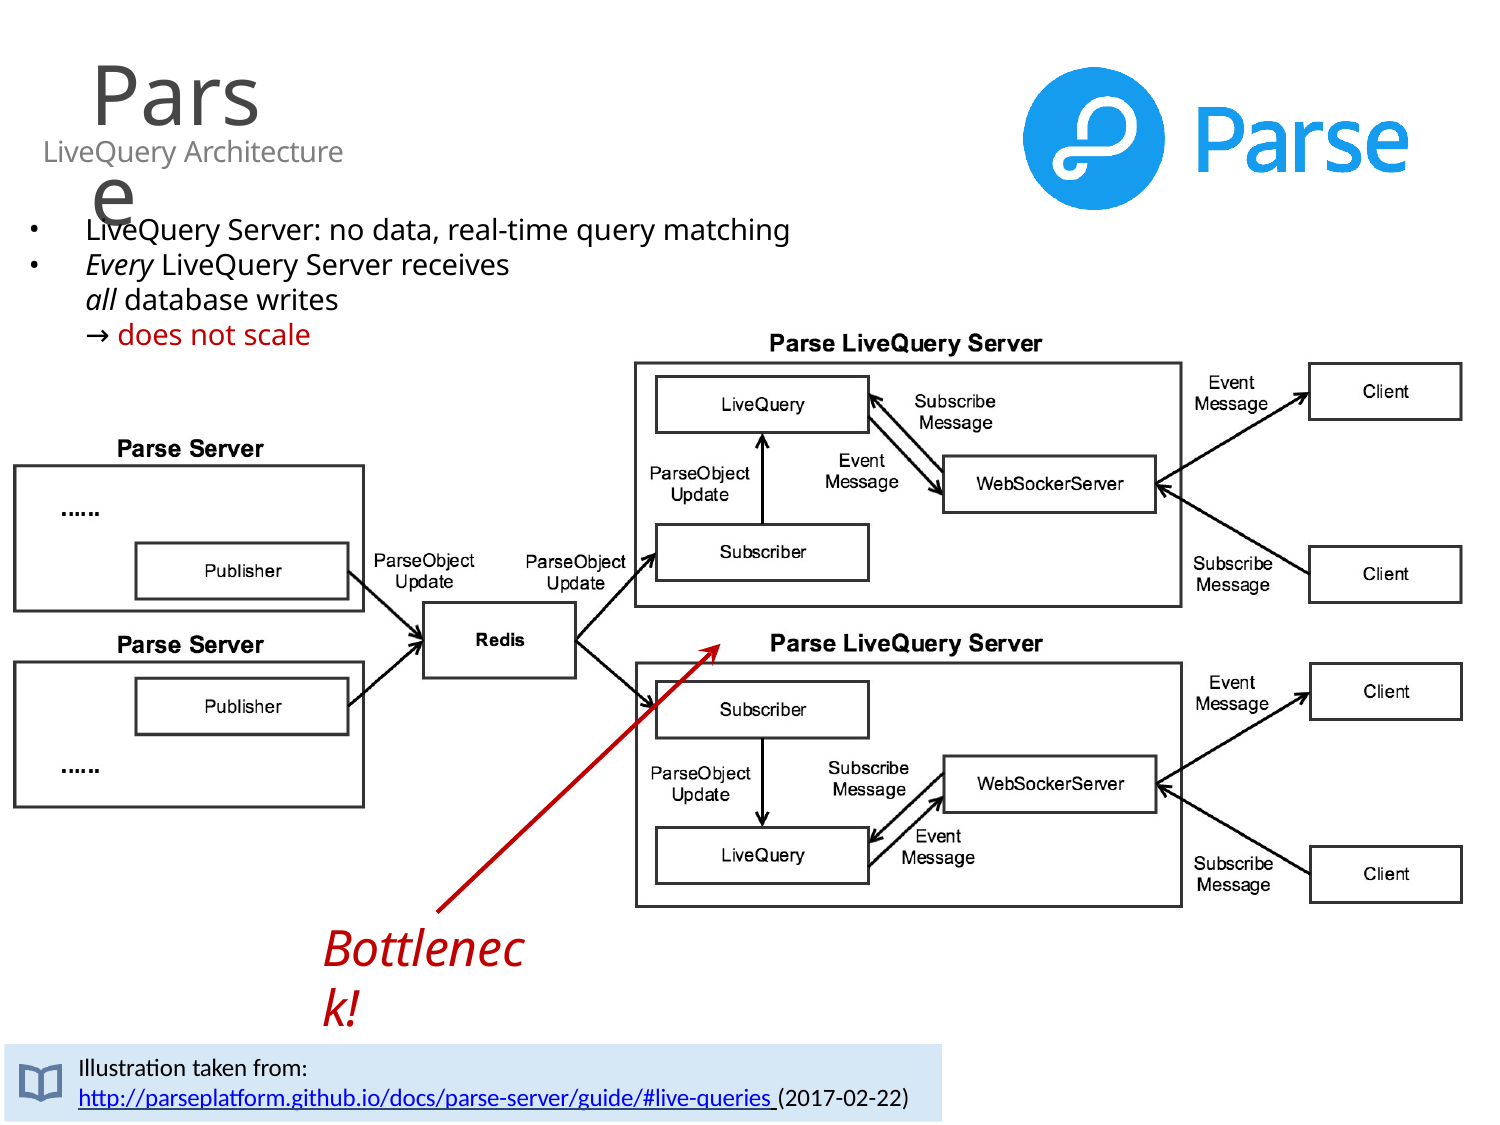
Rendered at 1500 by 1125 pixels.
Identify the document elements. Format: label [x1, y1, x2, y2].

picture [13, 333, 1463, 909]
picture [18, 1064, 62, 1102]
title [87, 40, 271, 131]
text_box [26, 131, 1130, 333]
text_box [4, 1044, 942, 1122]
picture [1022, 67, 1408, 210]
text_box [320, 909, 549, 1037]
